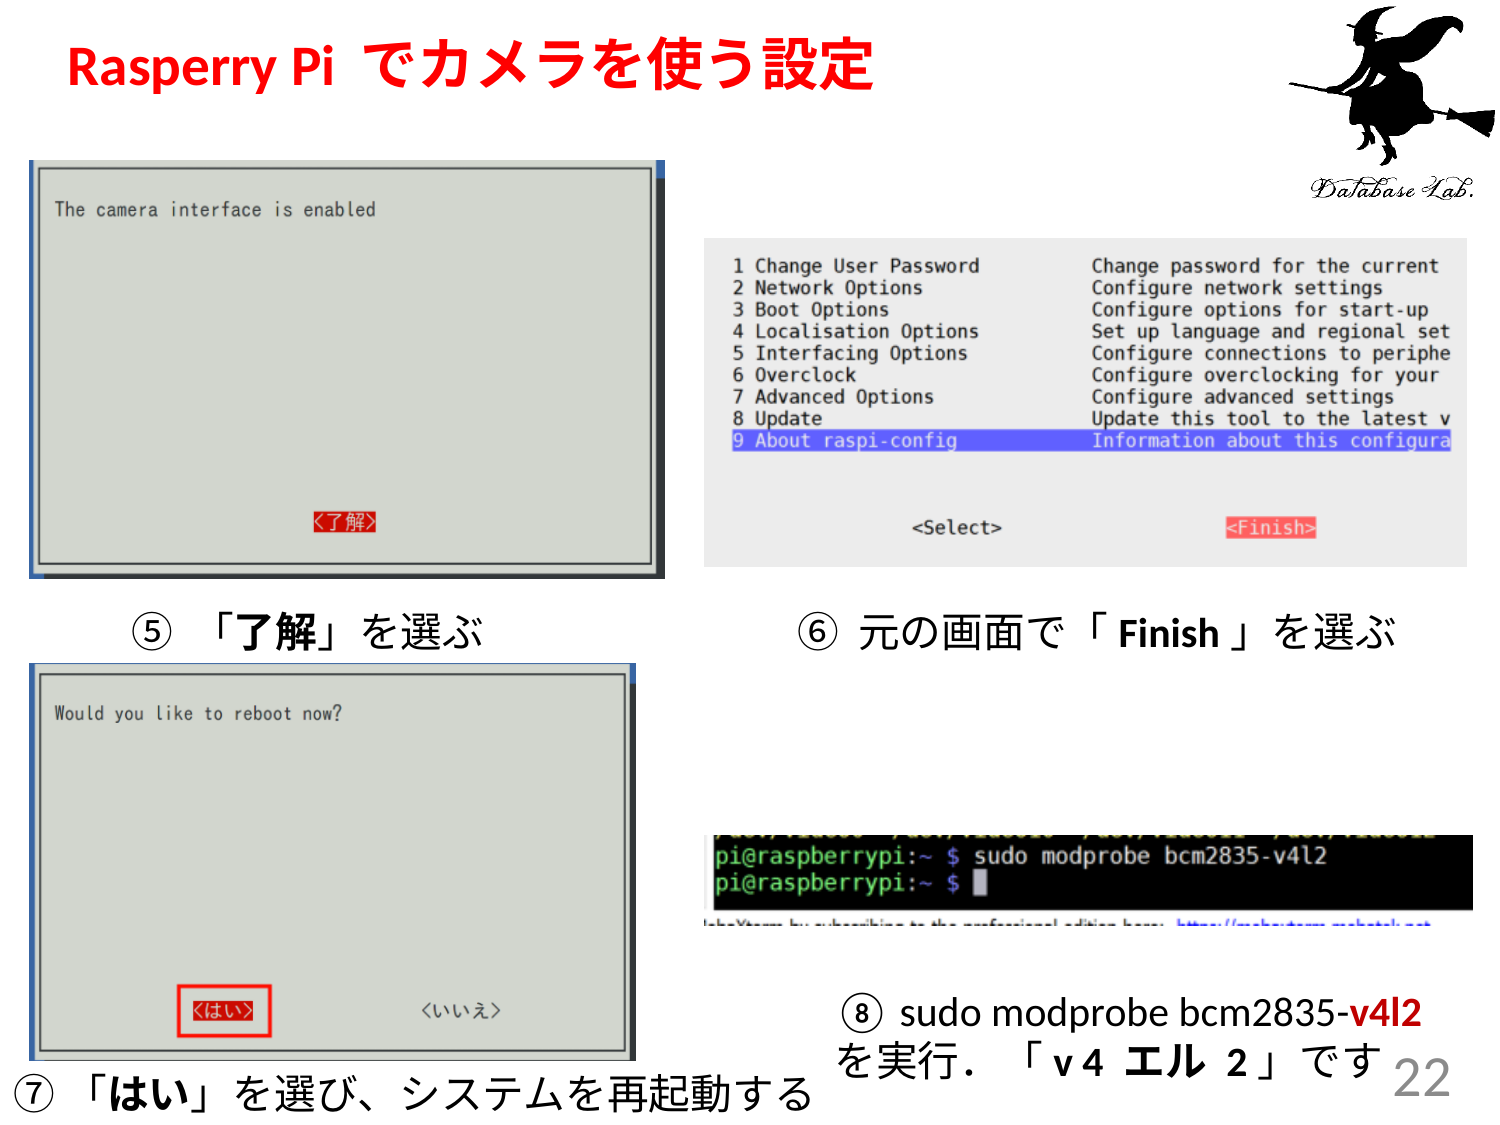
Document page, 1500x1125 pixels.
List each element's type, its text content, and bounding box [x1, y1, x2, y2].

picture [1284, 2, 1499, 204]
text_box ⑤ 「了解」を選ぶ [116, 597, 500, 663]
title Rasperry Pi でカメラを使う設定 [52, 28, 1441, 106]
slide_number 22 [1129, 1042, 1467, 1103]
picture [704, 835, 1473, 926]
picture [29, 160, 665, 579]
text_box ⑥ 元の画面で「Finish」を選ぶ [782, 597, 1412, 663]
text_box ⑧ sudo modprobe bcm2835-v4l2 を実行．「v 4 エル 2」です [819, 977, 1447, 1093]
picture [29, 663, 636, 1061]
picture [704, 238, 1467, 567]
text_box ⑦「はい」を選び、システムを再起動する [0, 1060, 831, 1125]
